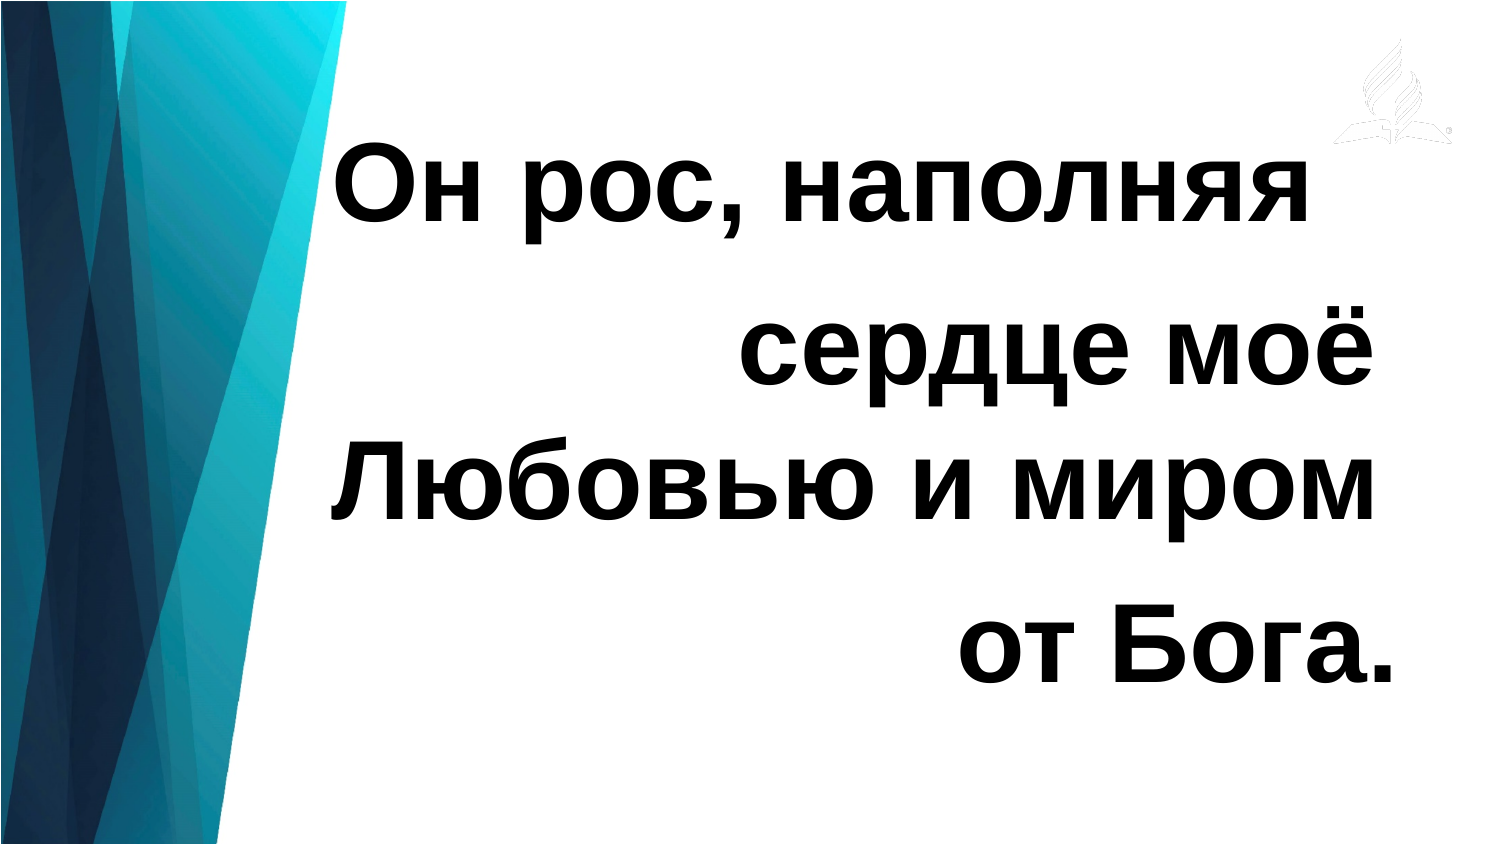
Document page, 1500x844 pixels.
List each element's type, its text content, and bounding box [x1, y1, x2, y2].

text_box Он рос, наполняя сердце моё Любовью и миром от Бога. [358, 105, 1452, 831]
picture [1332, 36, 1453, 145]
picture [0, 0, 358, 844]
picture [148, 800, 152, 811]
